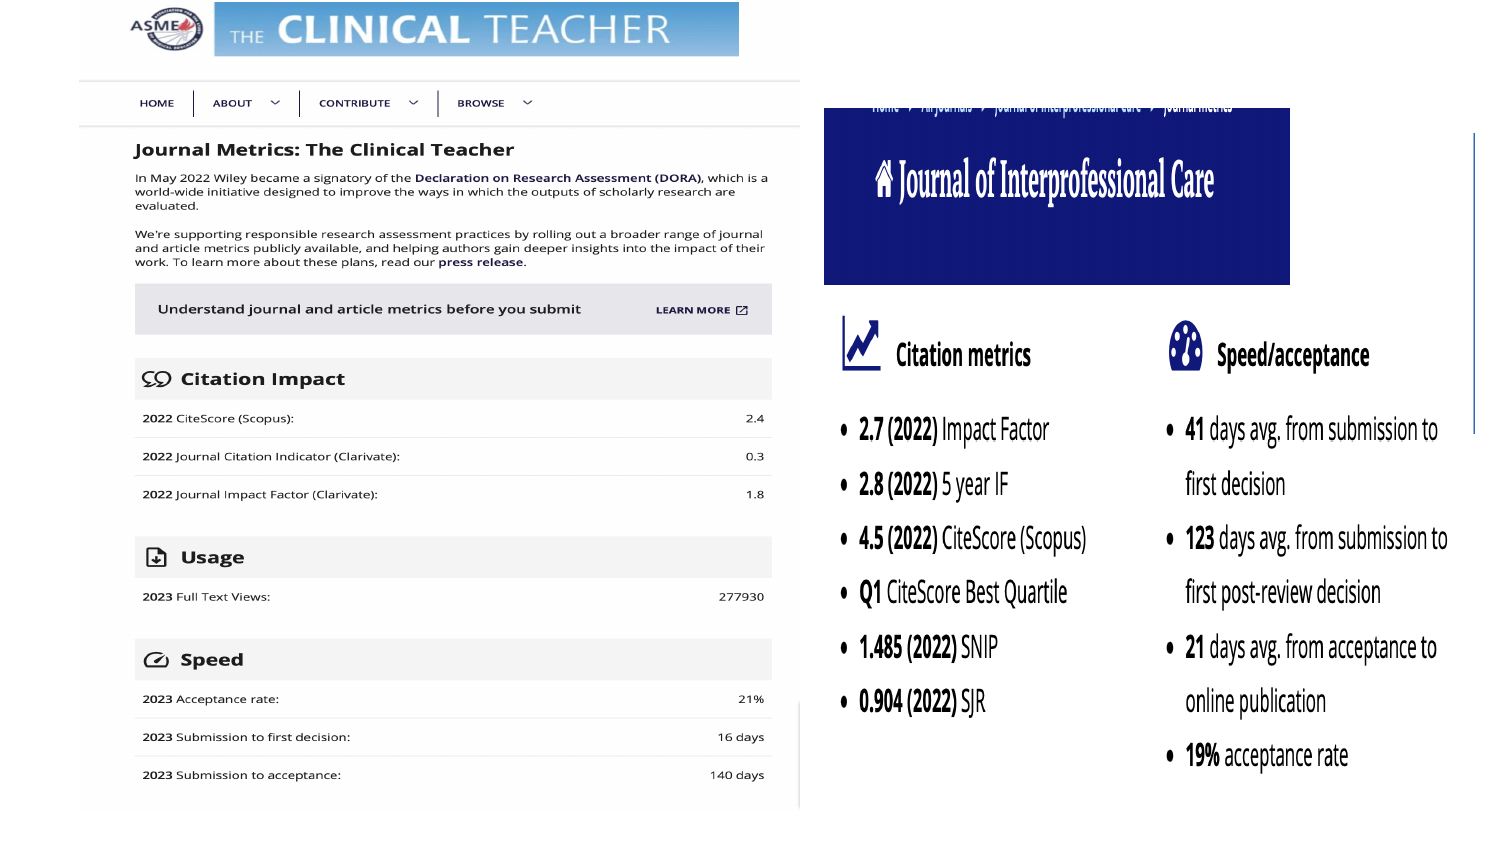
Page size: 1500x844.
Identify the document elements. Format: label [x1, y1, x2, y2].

picture [79, 0, 1475, 811]
